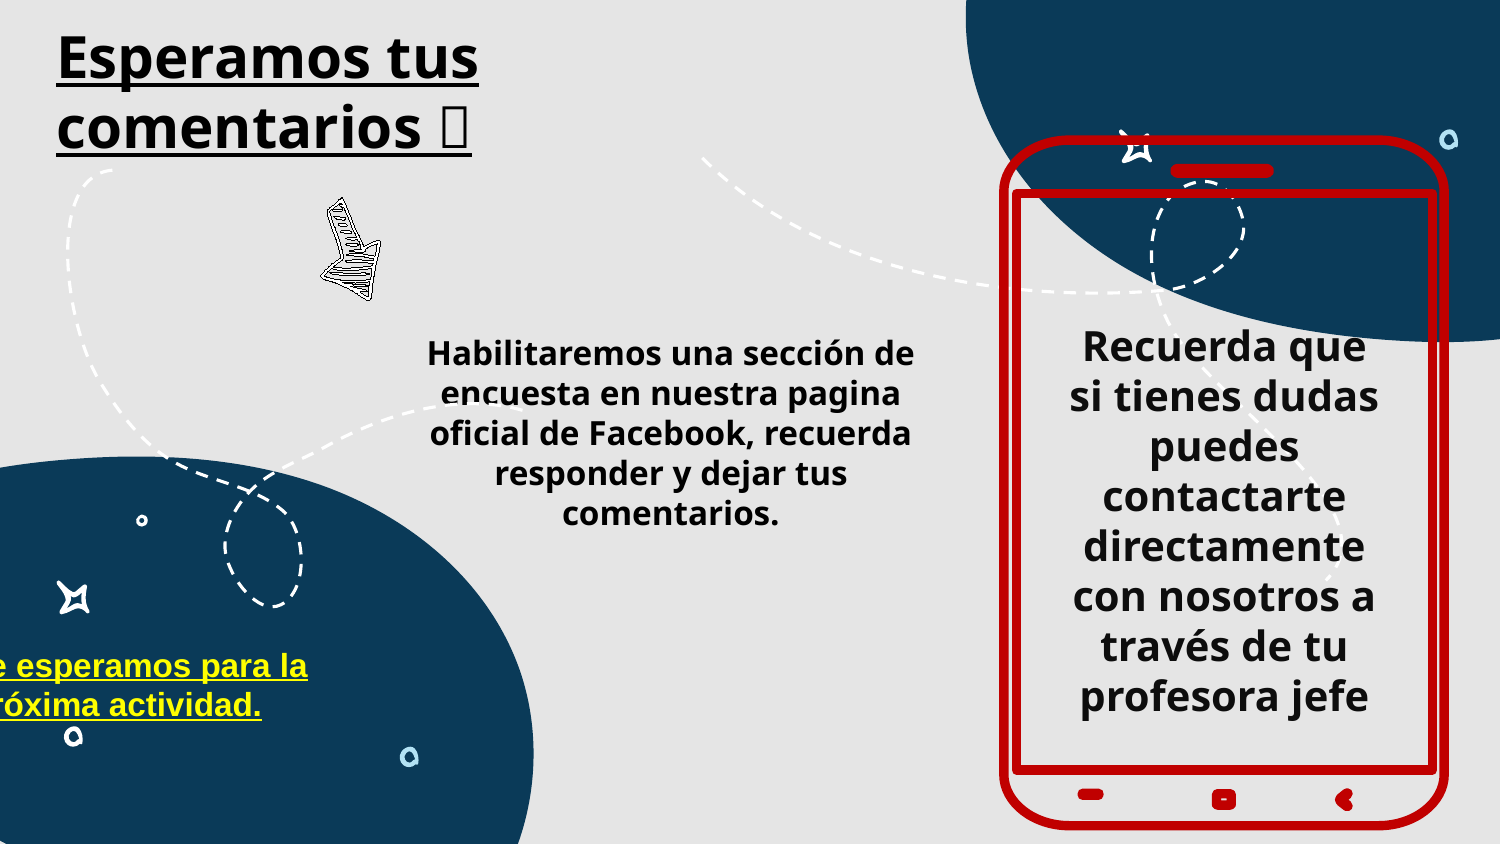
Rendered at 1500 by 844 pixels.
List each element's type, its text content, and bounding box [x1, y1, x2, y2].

text_box [56, 580, 90, 615]
text_box [67, 170, 523, 607]
text_box [1439, 129, 1459, 150]
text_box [289, 198, 413, 305]
text_box [1017, 194, 1244, 407]
text_box [702, 157, 1003, 362]
text_box [1119, 129, 1134, 140]
text_box Recuerda que si tienes dudas puedes contactarte directamente con nosotros a través de tu profesora jefe [1069, 319, 1380, 768]
text_box [136, 514, 148, 527]
text_box [1003, 140, 1445, 826]
text_box [1138, 133, 1150, 140]
text_box [399, 746, 419, 768]
title Esperamos tus comentarios  [41, 25, 497, 155]
subtitle Habilitaremos una sección de encuesta en nuestra pagina oficial de Facebook, recuerda responder y dejar tus comentarios. [389, 317, 954, 489]
text_box Te esperamos para la próxima actividad. [0, 636, 411, 731]
text_box [63, 731, 83, 747]
